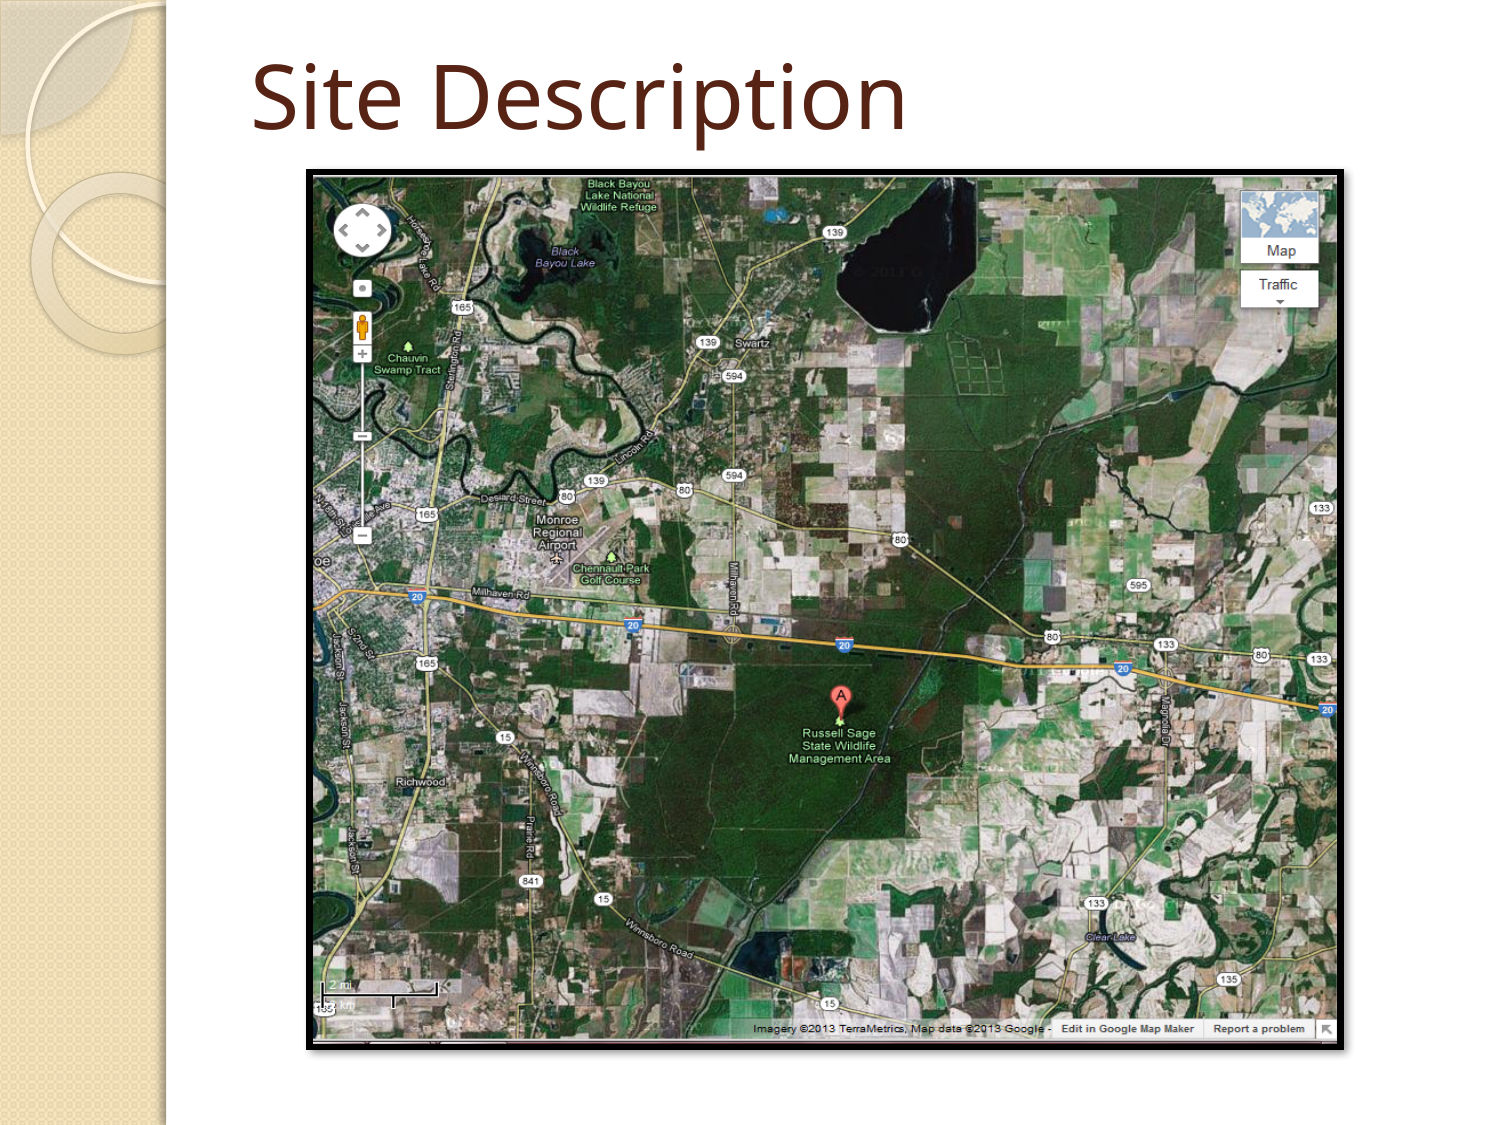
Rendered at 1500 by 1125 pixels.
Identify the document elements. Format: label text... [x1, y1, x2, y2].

picture [312, 174, 1338, 1044]
title Site Description [235, 0, 1466, 188]
